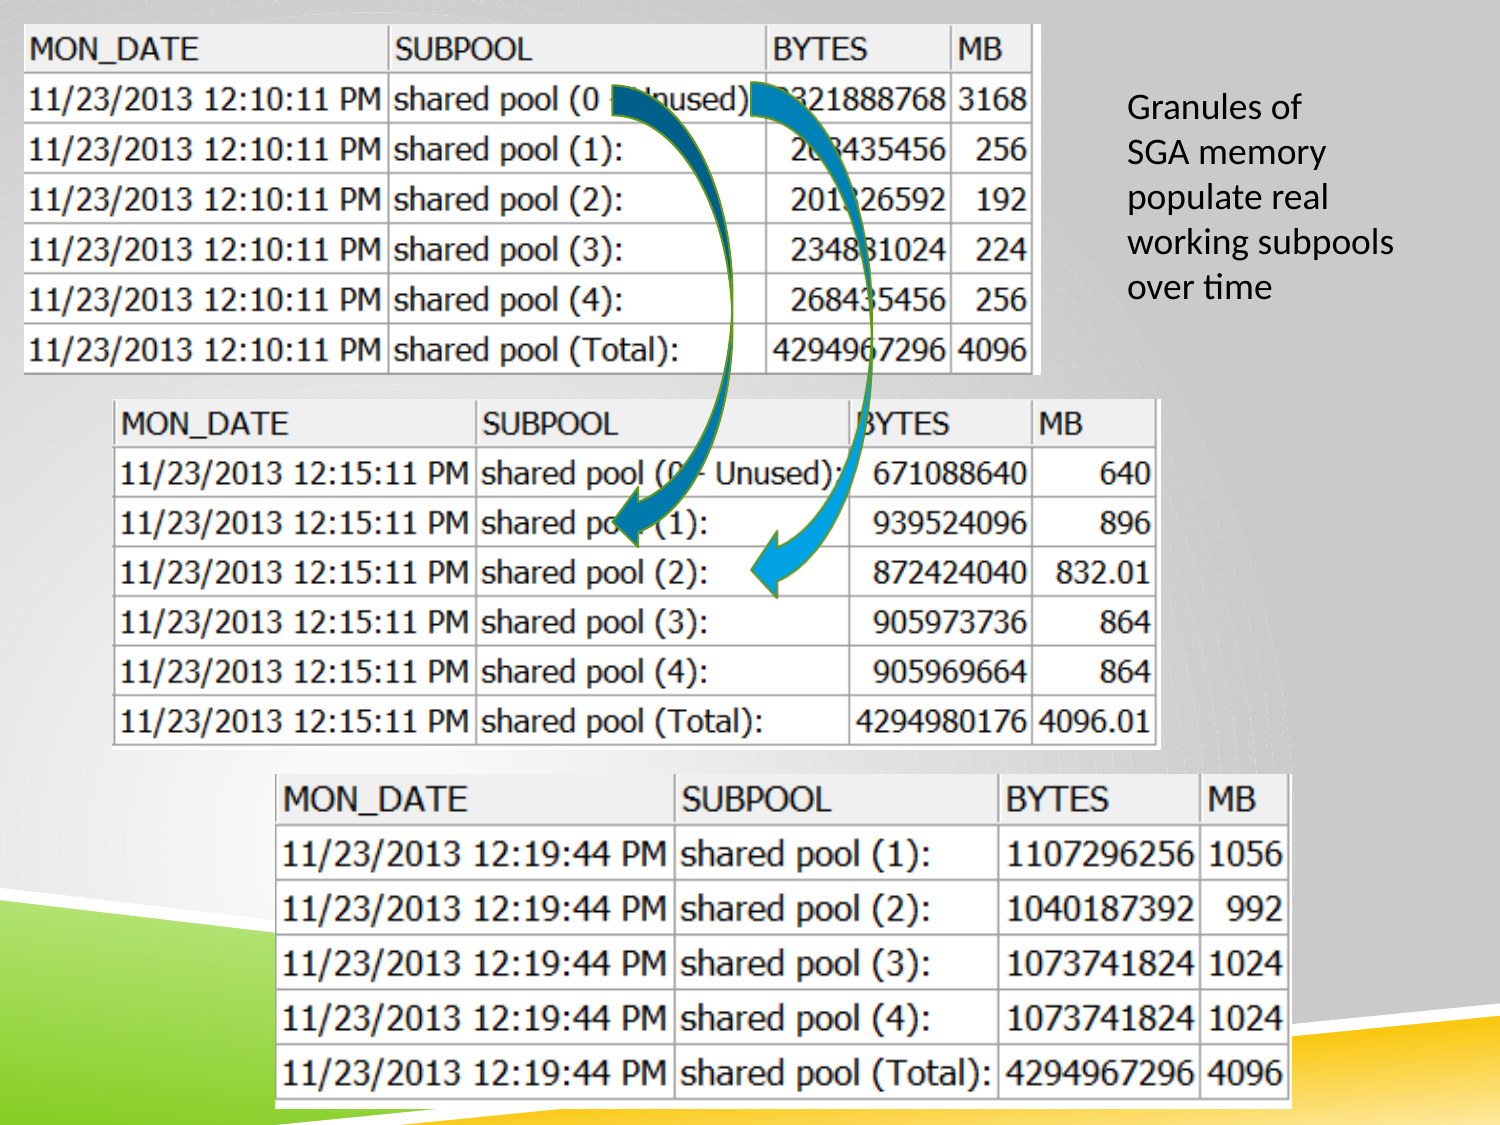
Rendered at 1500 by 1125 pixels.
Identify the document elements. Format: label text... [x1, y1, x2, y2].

text_box Granules of SGA memory populate real working subpools over time [1112, 74, 1413, 314]
text_box [716, 388, 729, 399]
picture [274, 774, 1292, 1110]
picture [24, 24, 1161, 751]
